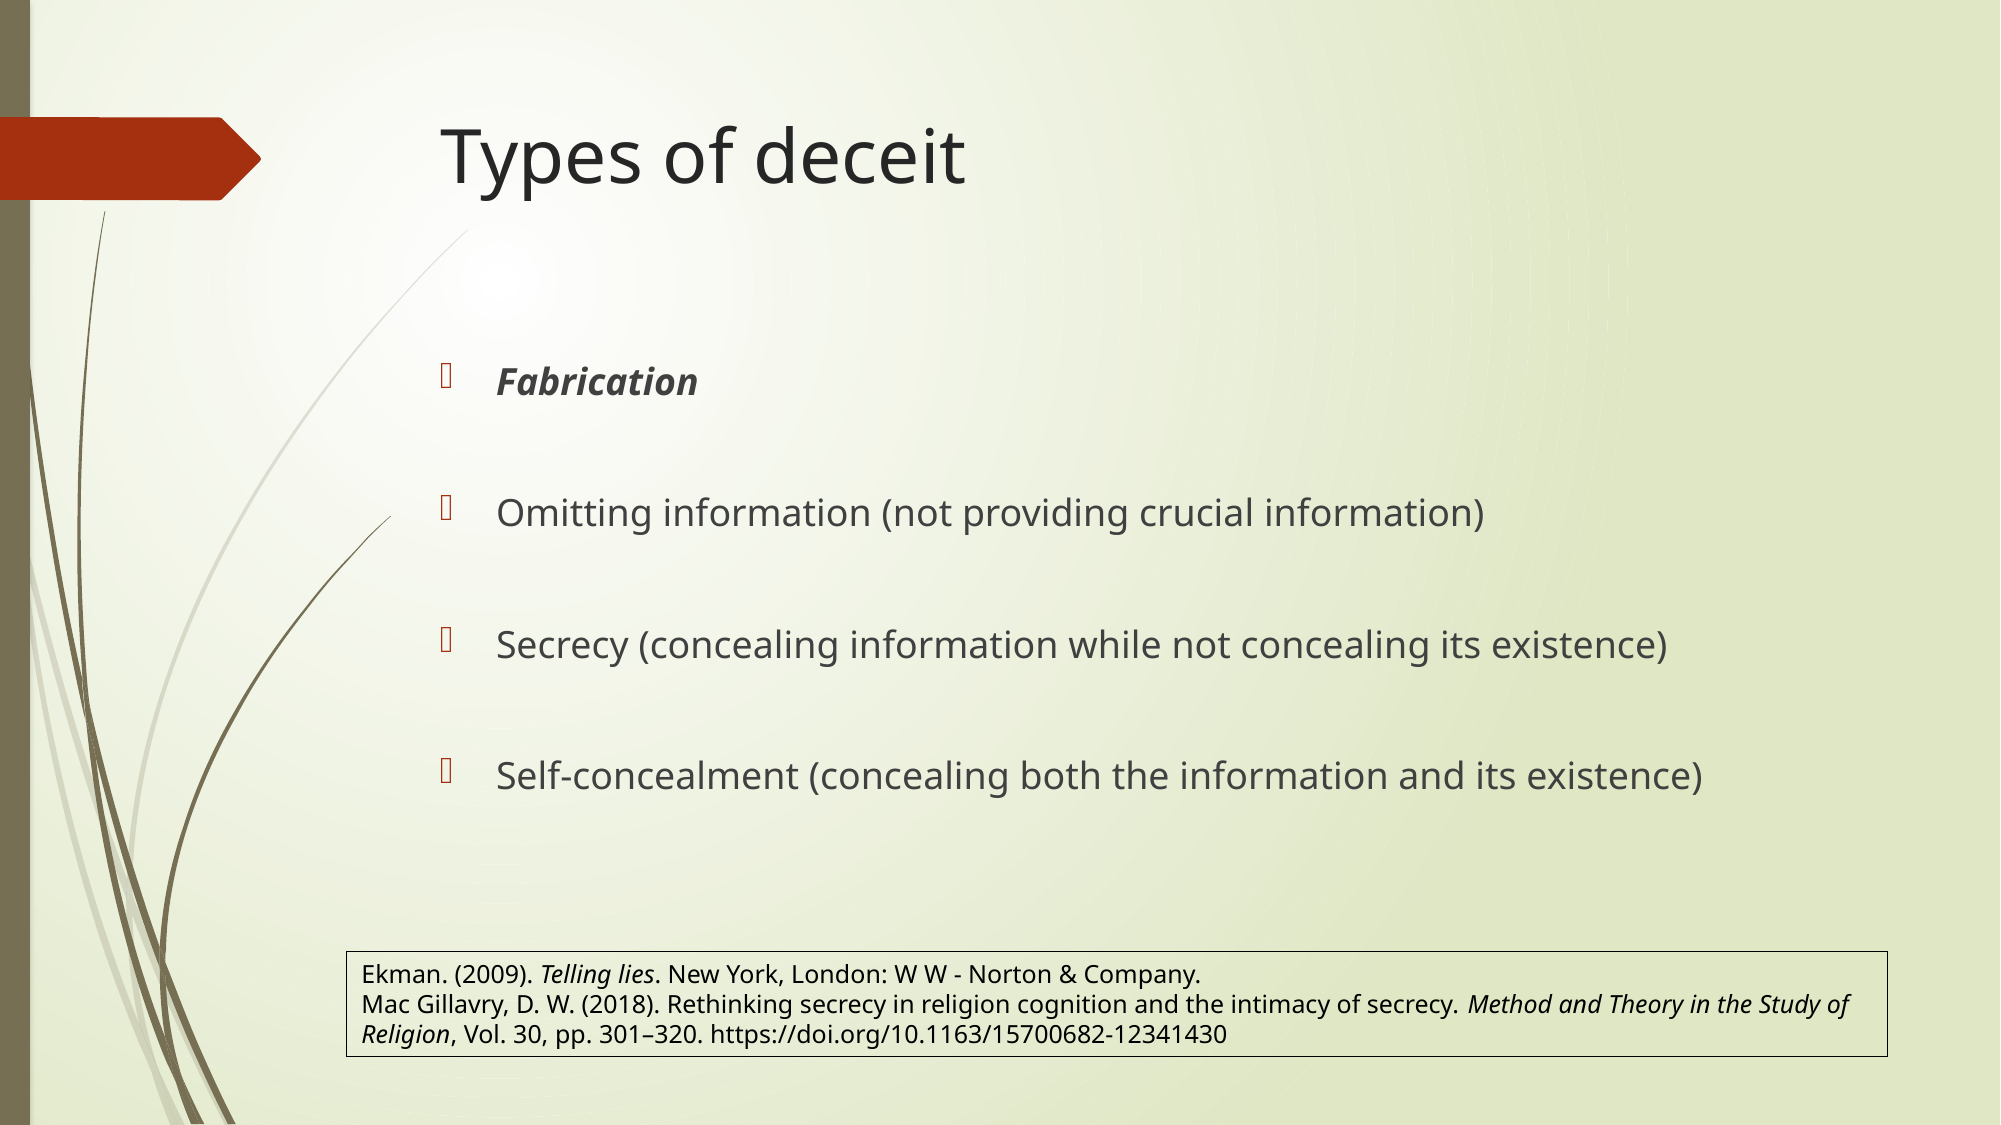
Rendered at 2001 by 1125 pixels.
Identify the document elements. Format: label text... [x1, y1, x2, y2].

list Fabrication Omitting information (not providing crucial information) Secrecy (concealing information while not concealing its existence) Self-concealment (concealing both the information and its existence) [424, 350, 1888, 869]
title Types of deceit [425, 100, 1888, 311]
text_box Ekman. (2009). Telling lies. New York, London: W W - Norton & Company. Mac Gillavry, D. W. (2018). Rethinking secrecy in religion cognition and the intimacy of secrecy. Method and Theory in the Study of Religion, Vol. 30, pp. 301–320. https://doi.org/10.1163/15700682-12341430 [346, 951, 1888, 1057]
